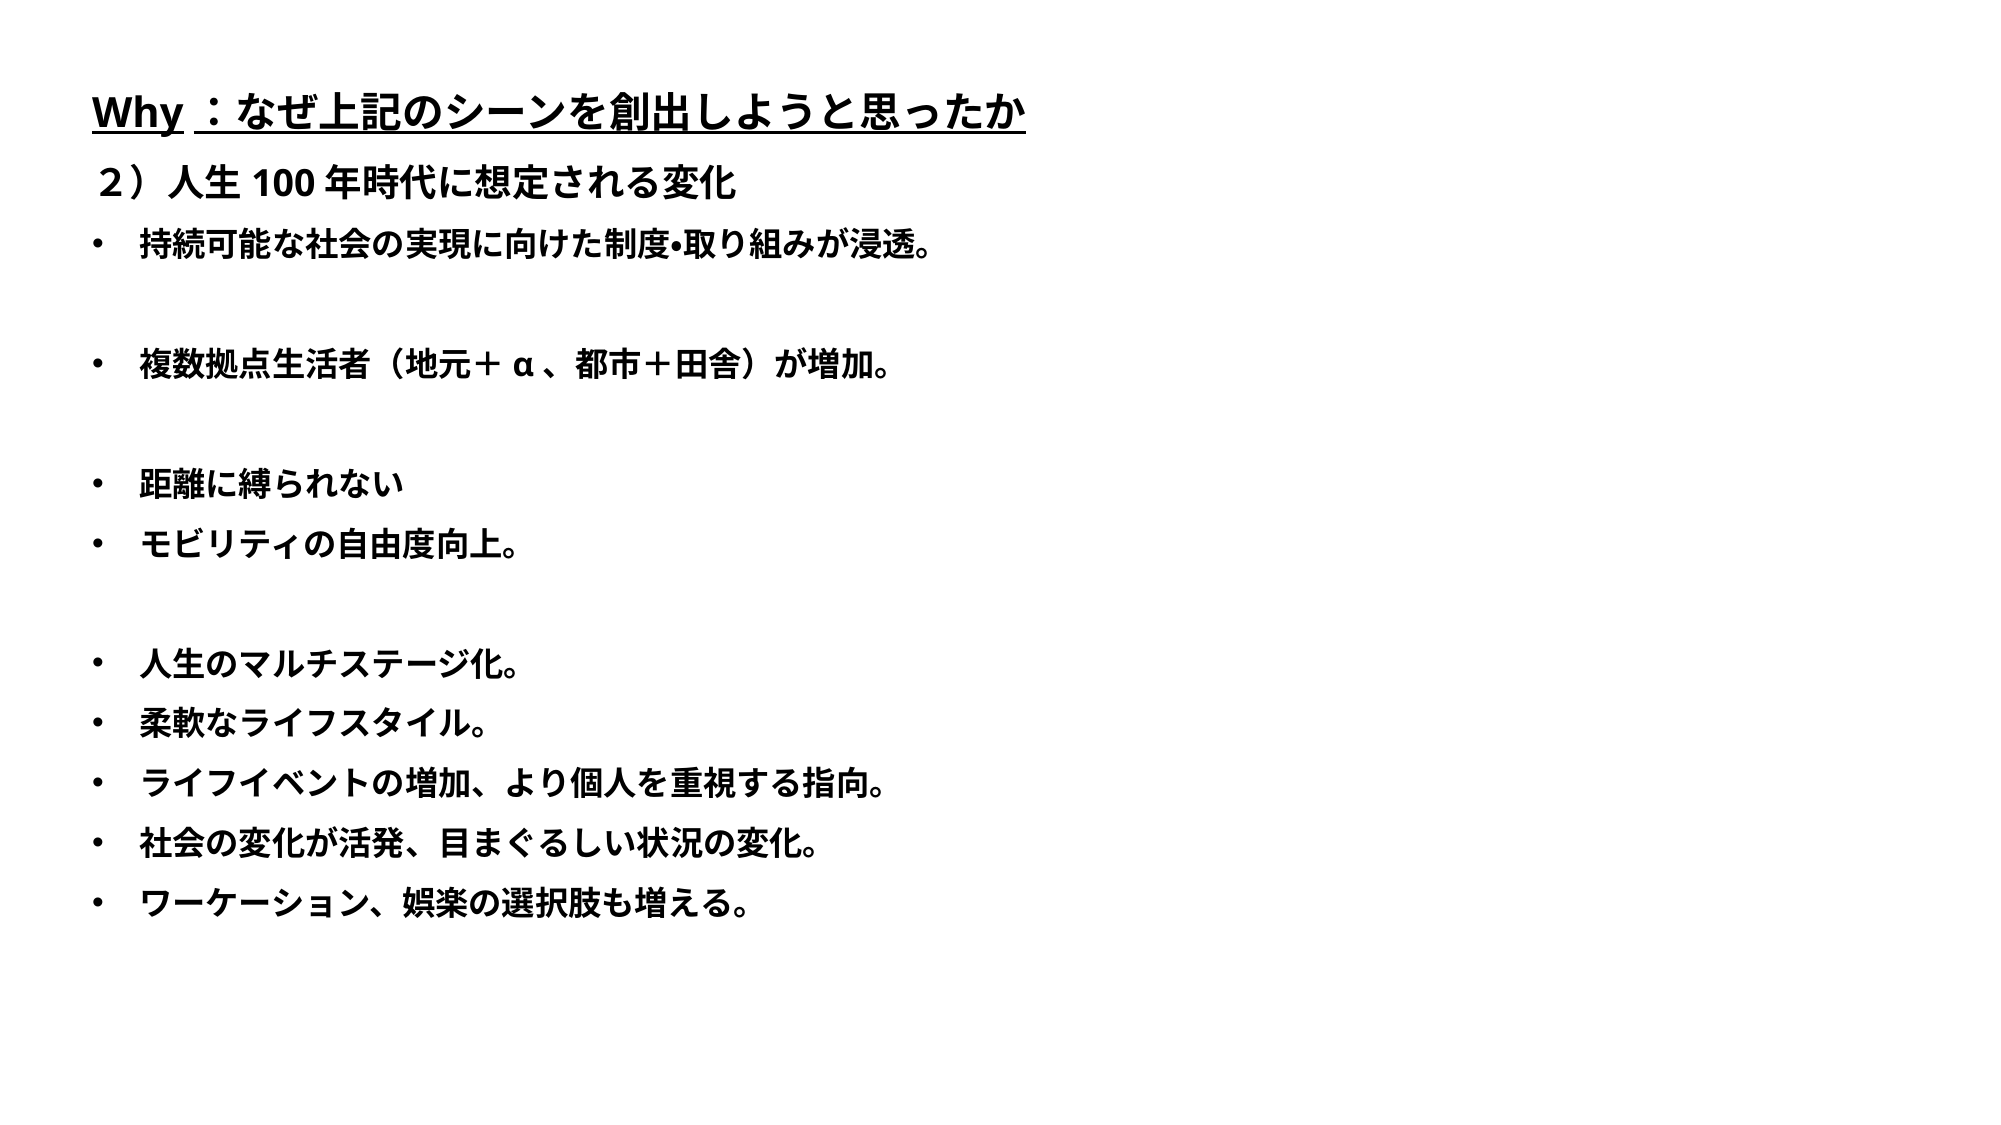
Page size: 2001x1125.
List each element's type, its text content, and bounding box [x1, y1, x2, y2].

text_box Why：なぜ上記のシーンを創出しようと思ったか ２）人生100年時代に想定される変化 持続可能な社会の実現に向けた制度・取り組みが浸透。 複数拠点生活者（地元＋α、都市＋田舎）が増加。 距離に縛られない モビリティの自由度向上。 人生のマルチステージ化。 柔軟なライフスタイル。 ライフイベントの増加、より個人を重視する指向。 社会の変化が活発、目まぐるしい状況の変化。 ワーケーション、娯楽の選択肢も増える。 [77, 53, 1928, 930]
